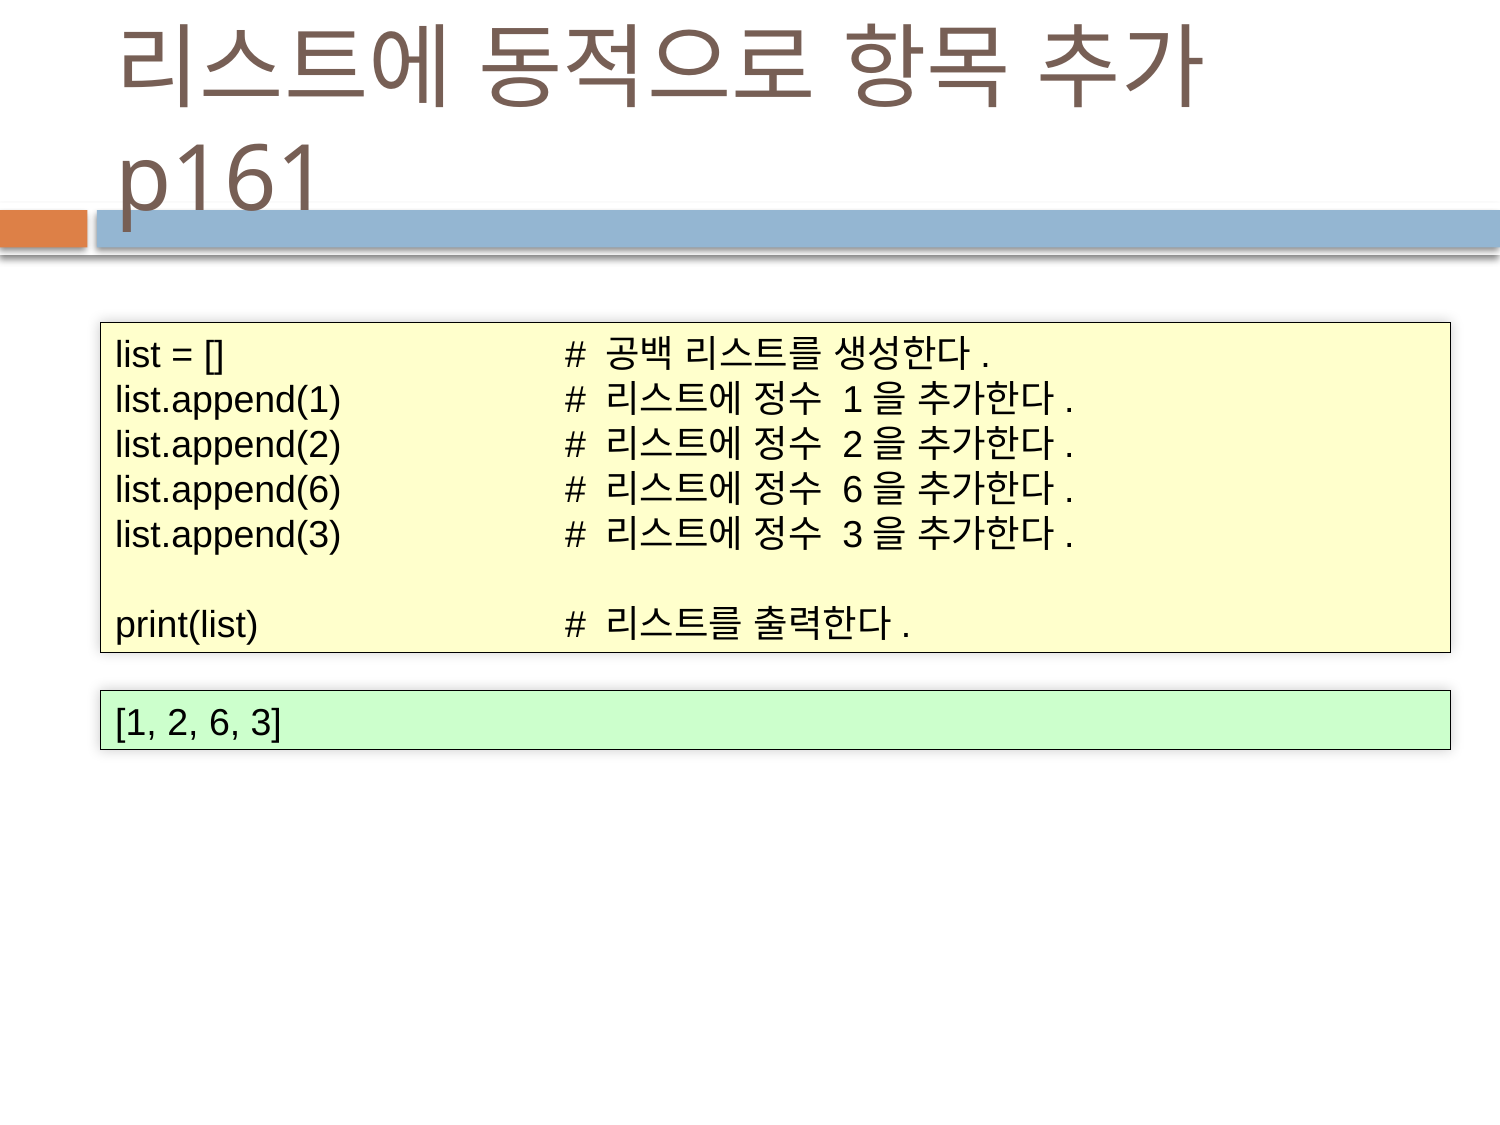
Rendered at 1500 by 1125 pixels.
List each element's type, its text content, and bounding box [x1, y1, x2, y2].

text_box list = [] # 공백 리스트를 생성한다. list.append(1) # 리스트에 정수 1을 추가한다. list.append(2) # 리스트에 정수 2을 추가한다. list.append(6) # 리스트에 정수 6을 추가한다. list.append(3) # 리스트에 정수 3을 추가한다. print(list) # 리스트를 출력한다. [100, 322, 1451, 653]
text_box [1, 2, 6, 3] [100, 690, 1451, 750]
title 리스트에 동적으로 항목 추가 p161 [100, 37, 1438, 200]
